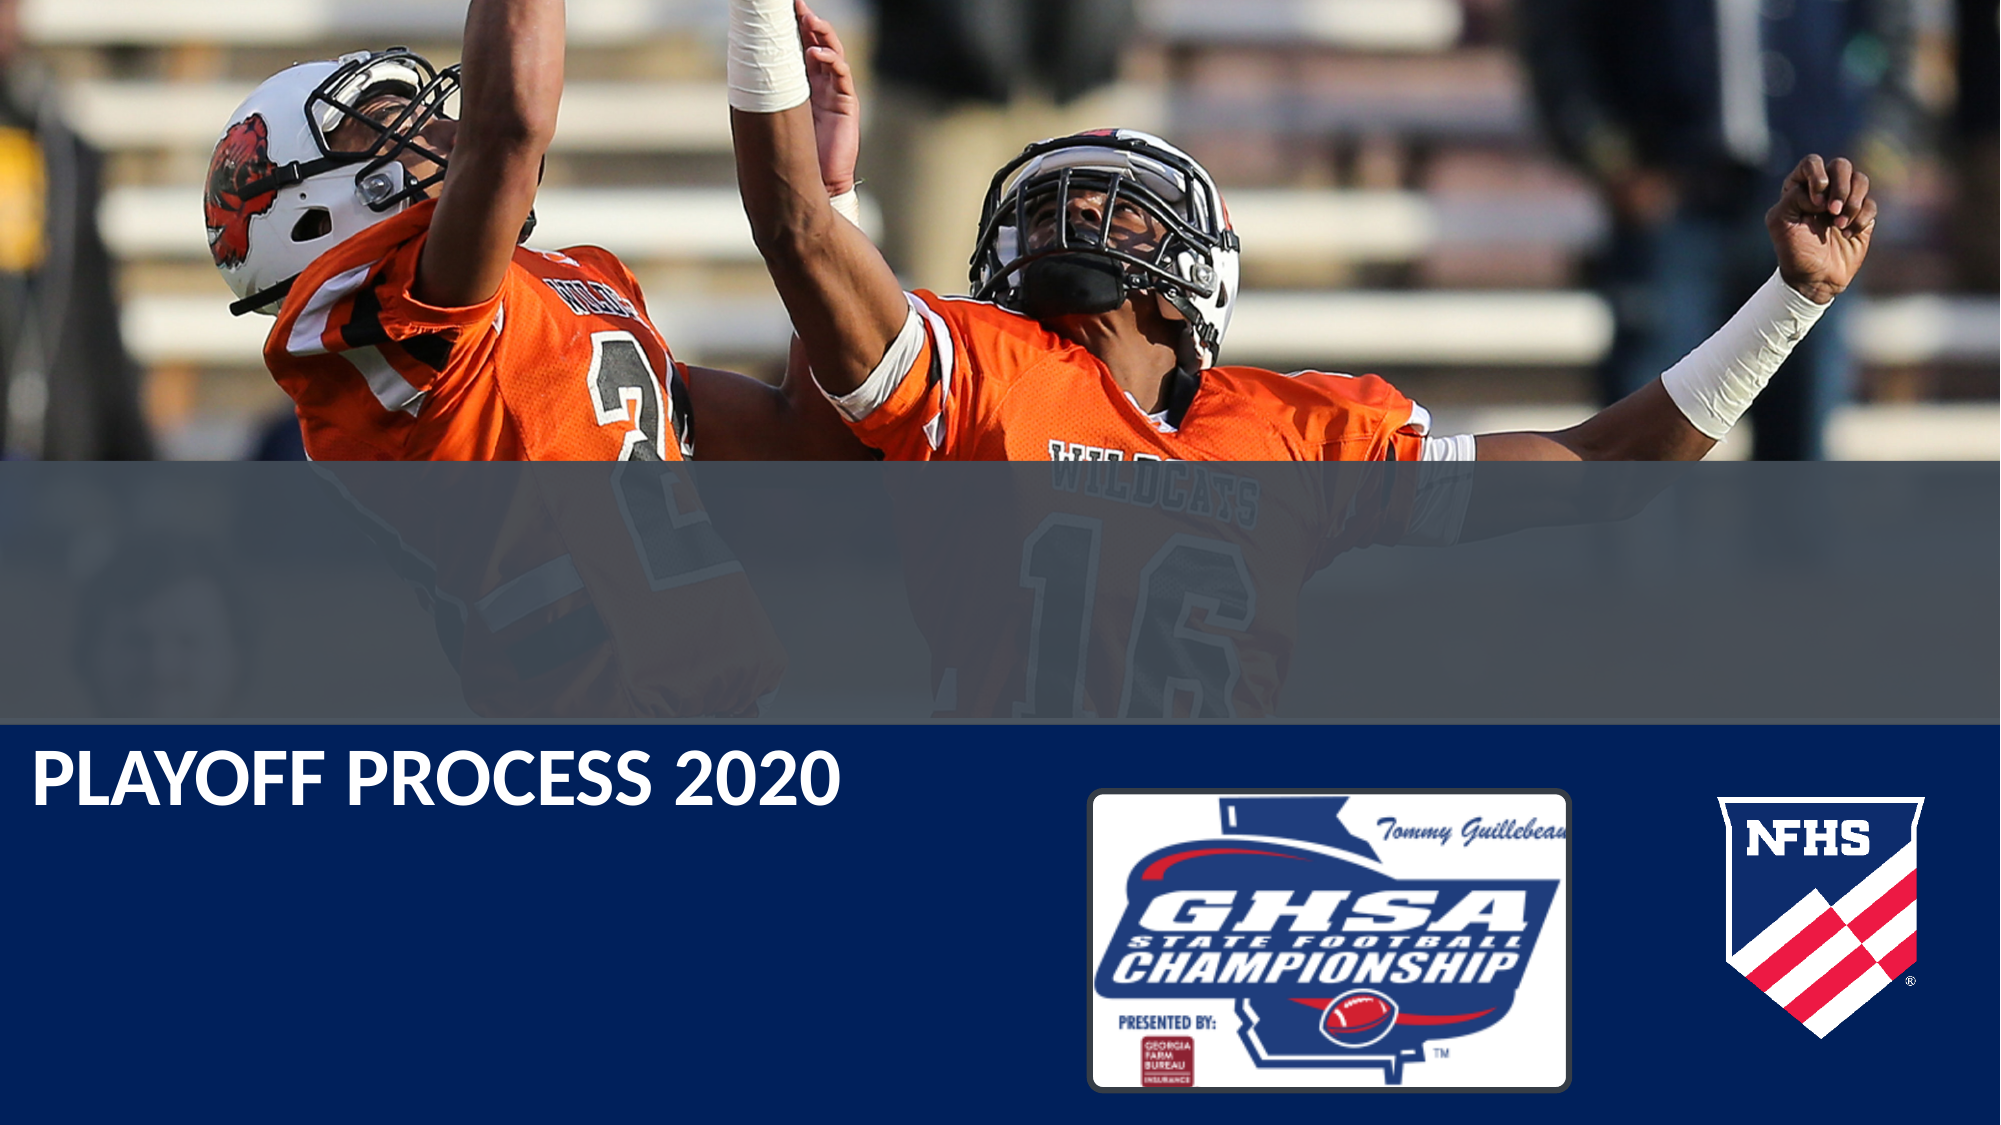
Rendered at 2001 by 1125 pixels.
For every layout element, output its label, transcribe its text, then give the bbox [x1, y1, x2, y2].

picture [1089, 790, 1570, 1091]
picture [0, 0, 2000, 460]
picture [1717, 797, 1925, 1039]
title Playoff process 2020 [16, 735, 1472, 1026]
